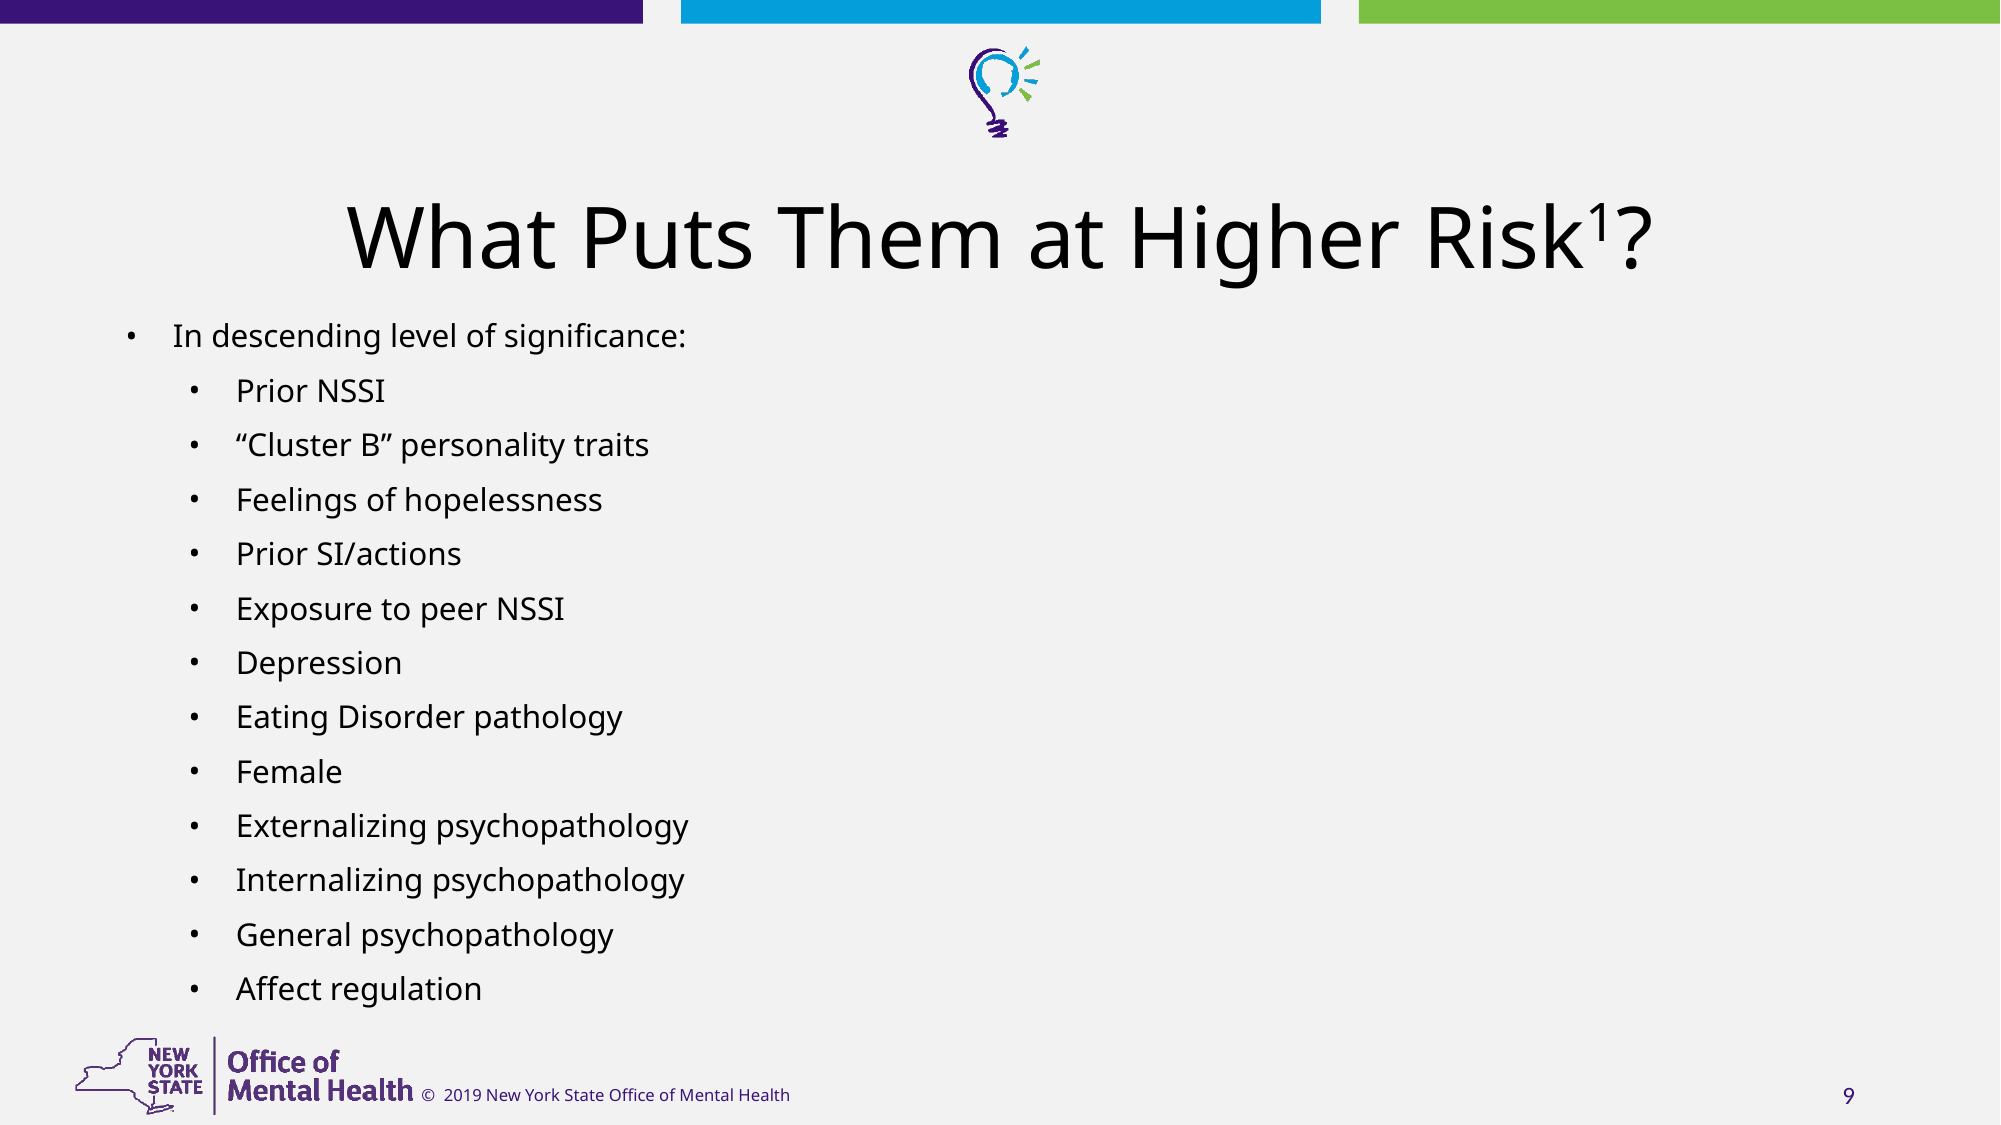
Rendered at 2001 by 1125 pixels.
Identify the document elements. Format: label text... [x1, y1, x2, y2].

picture [949, 26, 1051, 157]
list In descending level of significance: Prior NSSI “Cluster B” personality traits Feelings of hopelessness Prior SI/actions Exposure to peer NSSI Depression Eating Disorder pathology Female Externalizing psychopathology Internalizing psychopathology General psychopathology Affect regulation [118, 308, 1844, 1023]
title What Puts Them at Higher Risk1? [137, 183, 1863, 300]
slide_number ‹#› [1832, 761, 1863, 1125]
picture [71, 1032, 417, 1119]
